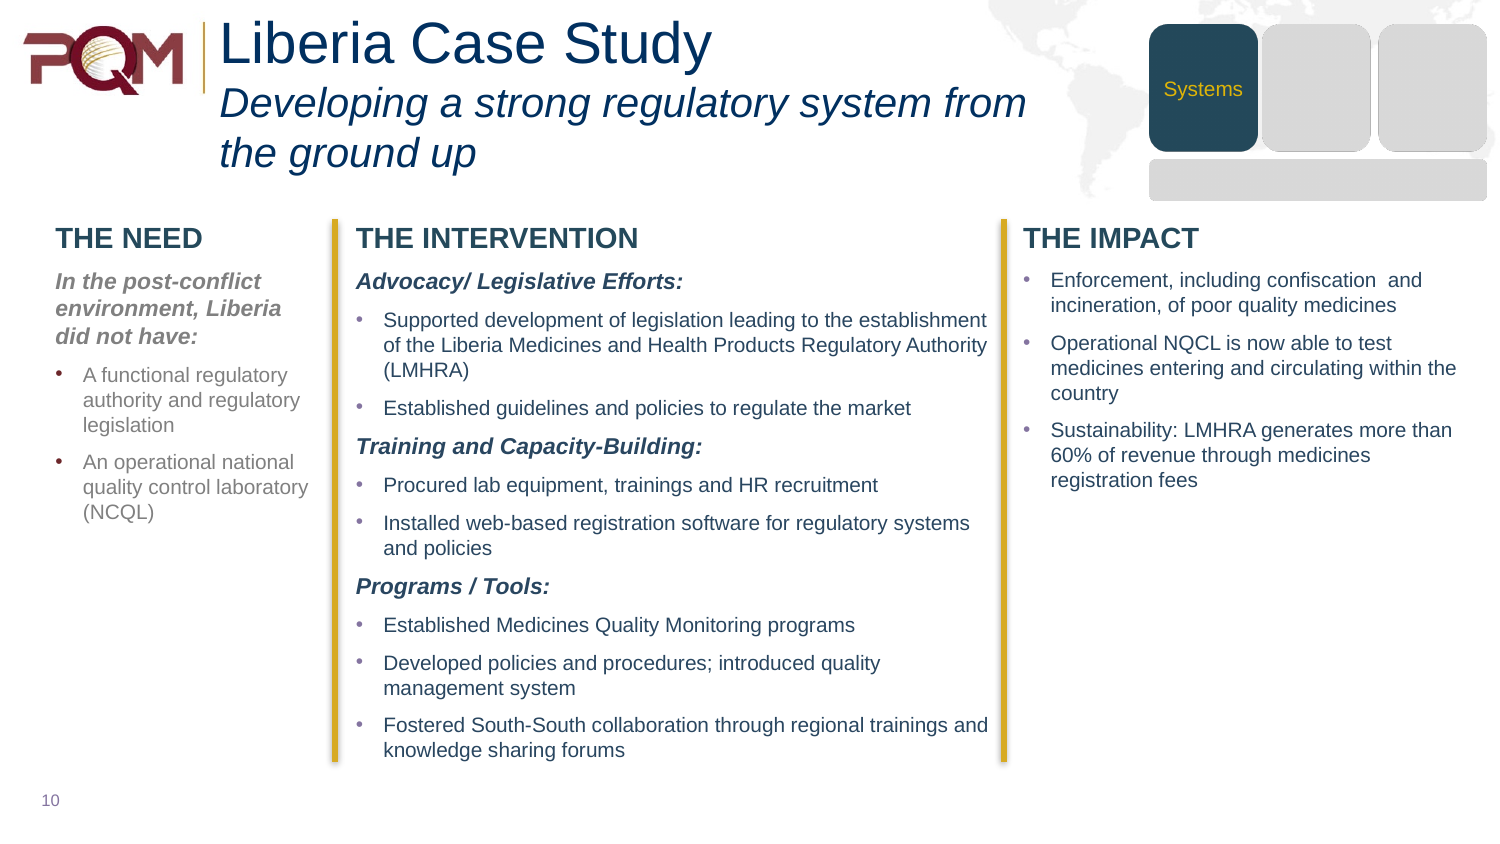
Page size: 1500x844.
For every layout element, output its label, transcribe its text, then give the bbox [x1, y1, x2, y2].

text_box THE INTERVENTION Advocacy/ Legislative Efforts: Supported development of legislation leading to the establishment of the Liberia Medicines and Health Products Regulatory Authority (LMHRA) Established guidelines and policies to regulate the market Training and Capacity-Building: Procured lab equipment, trainings and HR recruitment Installed web-based registration software for regulatory systems and policies Programs / Tools: Established Medicines Quality Monitoring programs Developed policies and procedures; introduced quality management system Fostered South-South collaboration through regional trainings and knowledge sharing forums [355, 219, 1005, 791]
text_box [1148, 24, 1487, 201]
picture [0, 0, 1500, 844]
title Liberia Case Study Developing a strong regulatory system from the ground up [219, 5, 1500, 176]
list THE NEED In the post-conflict environment, Liberia did not have: A functional regulatory authority and regulatory legislation An operational national quality control laboratory (NCQL) [55, 218, 331, 756]
slide_number 10 [41, 790, 101, 836]
text_box THE IMPACT Enforcement, including confiscation and incineration, of poor quality medicines Operational NQCL is now able to test medicines entering and circulating within the country Sustainability: LMHRA generates more than 60% of revenue through medicines registration fees [1023, 219, 1477, 757]
